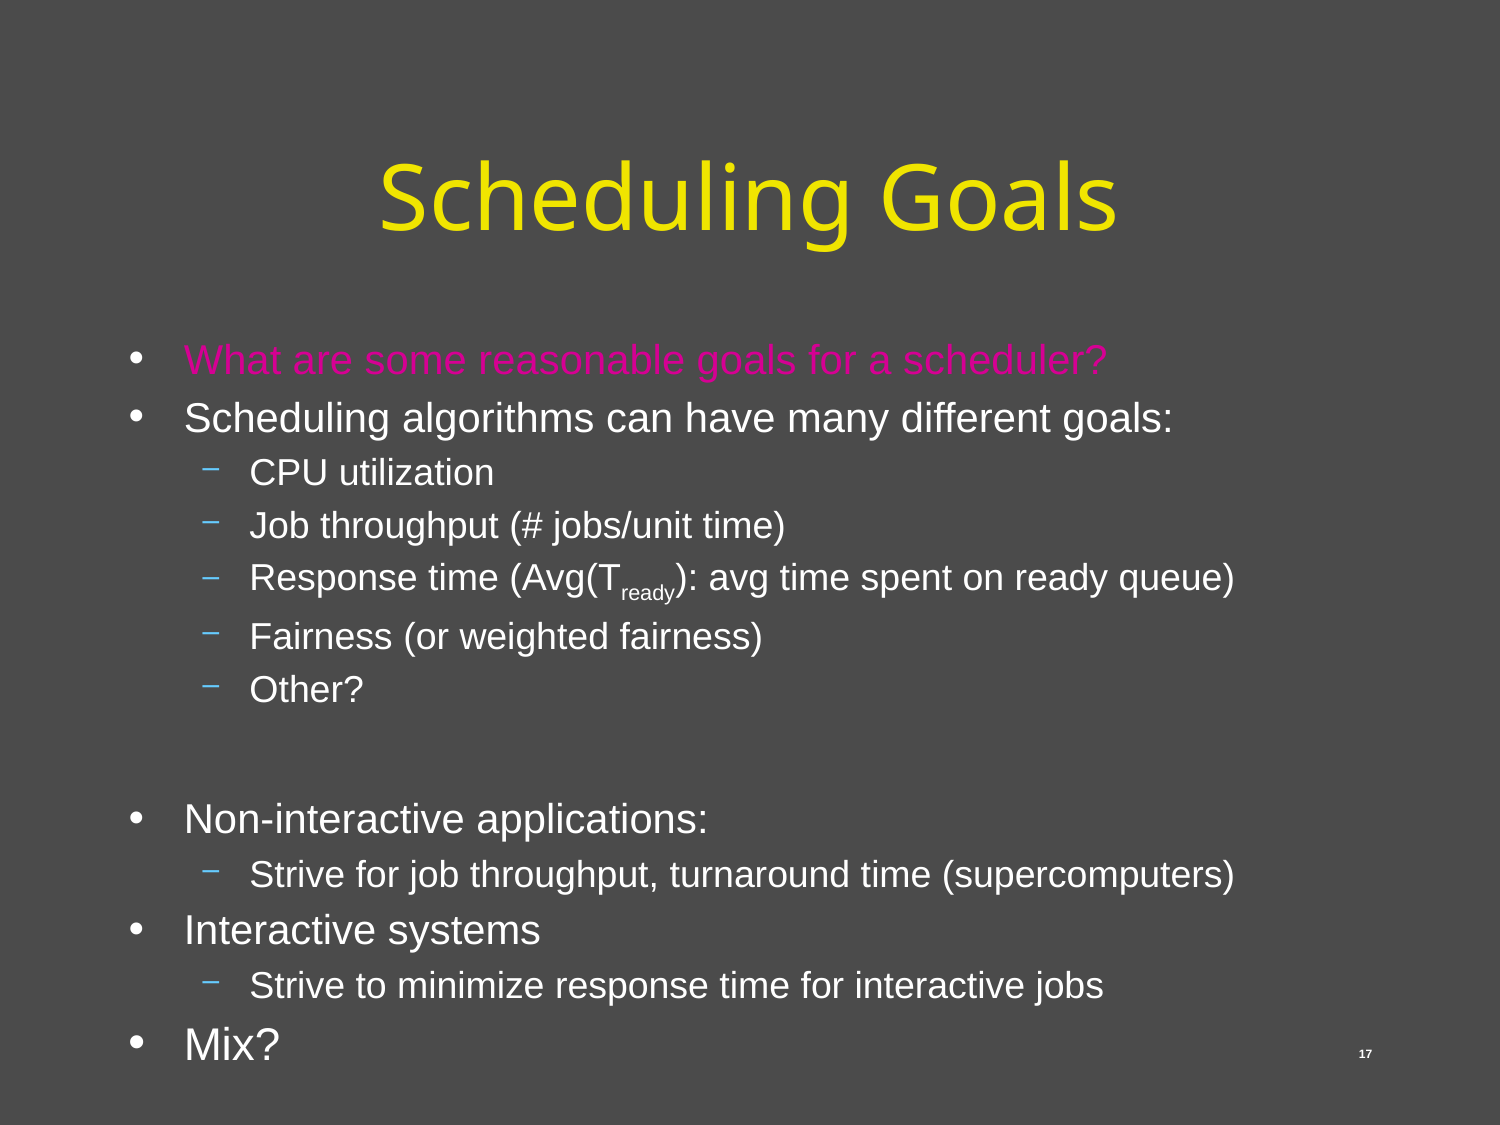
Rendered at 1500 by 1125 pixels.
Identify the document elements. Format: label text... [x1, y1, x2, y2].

slide_number 17 [1074, 1024, 1388, 1101]
title Scheduling Goals [112, 99, 1388, 288]
list What are some reasonable goals for a scheduler? Scheduling algorithms can have many different goals: CPU utilization Job throughput (# jobs/unit time) Response time (Avg(Tready): avg time spent on ready queue) Fairness (or weighted fairness) Other? Non-interactive applications: Strive for job throughput, turnaround time (supercomputers) Interactive systems Strive to minimize response time for interactive jobs Mix? [112, 324, 1388, 1001]
